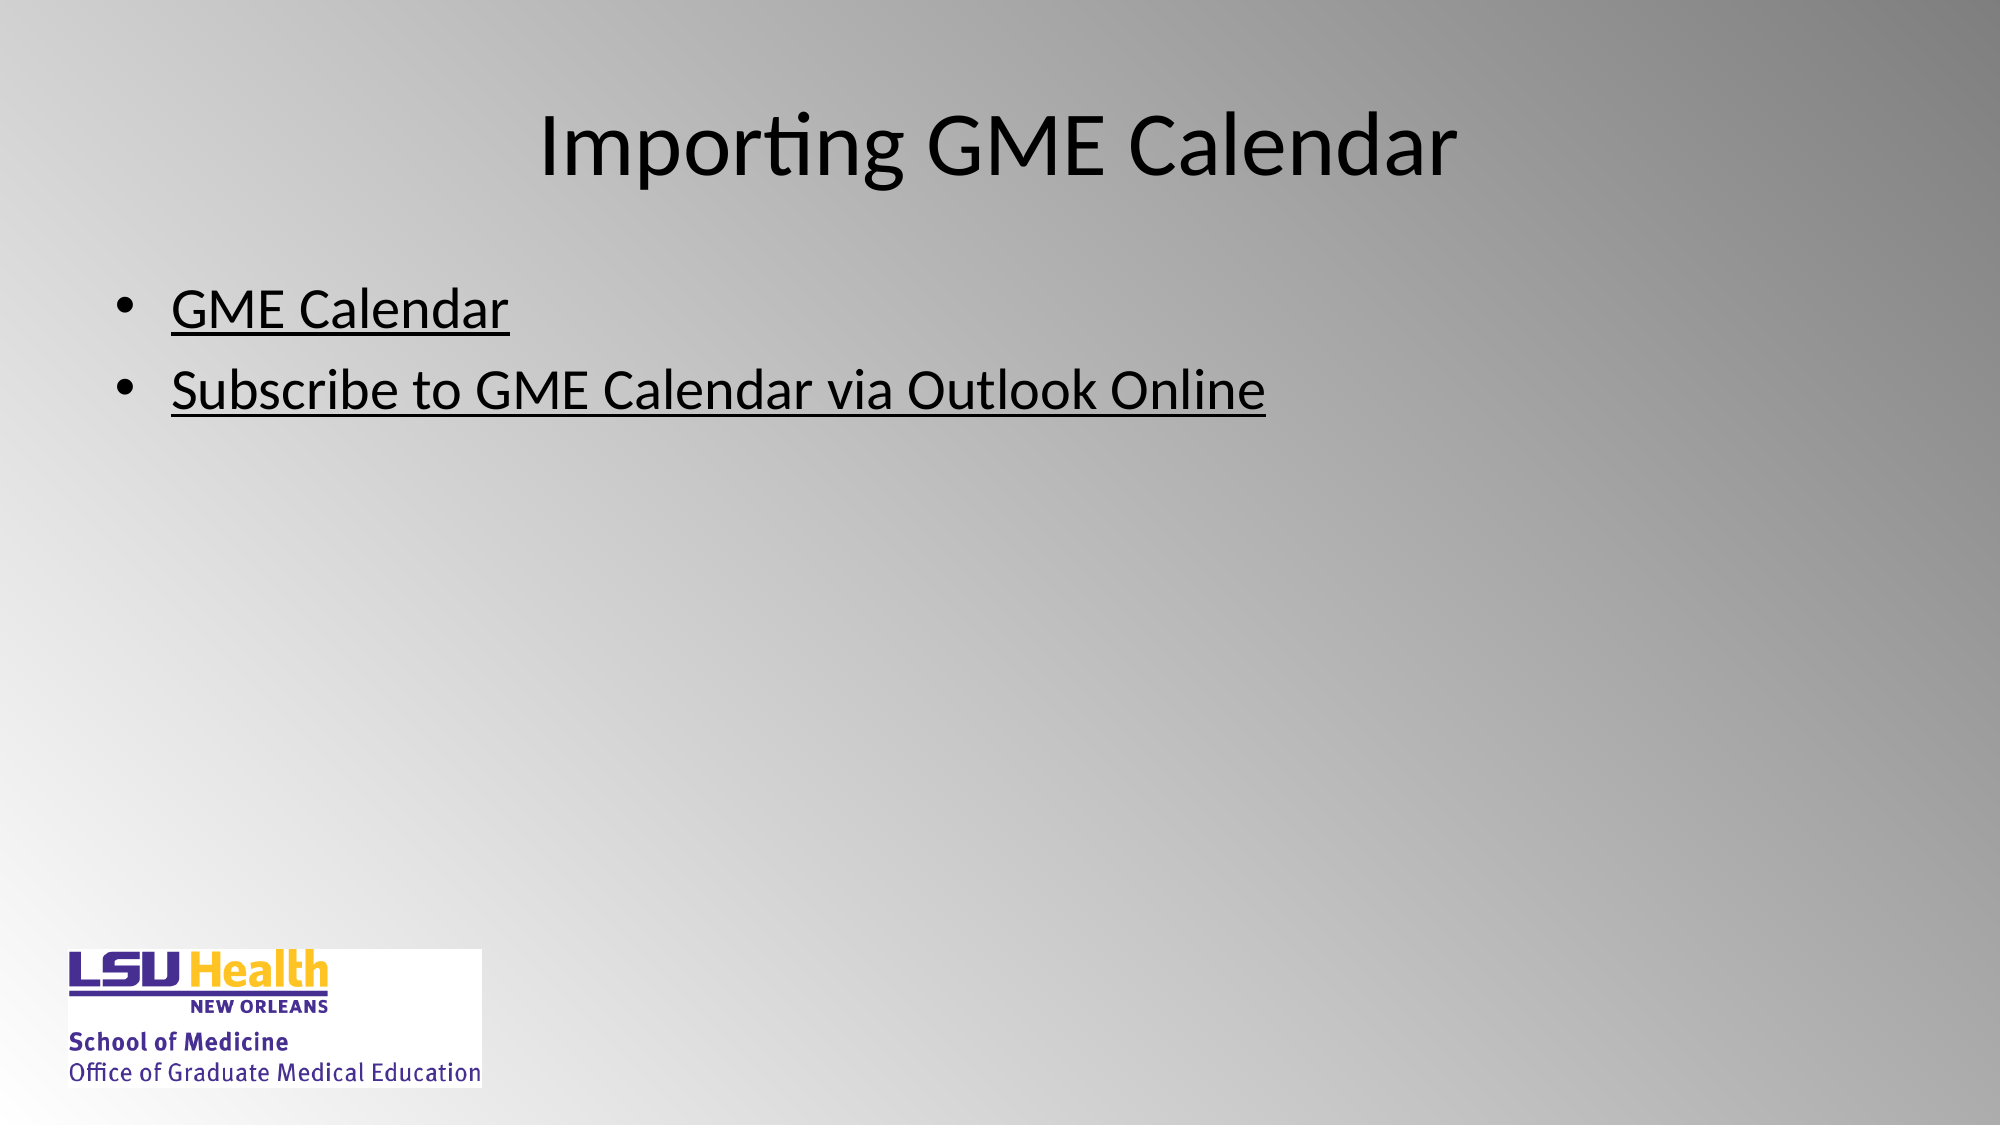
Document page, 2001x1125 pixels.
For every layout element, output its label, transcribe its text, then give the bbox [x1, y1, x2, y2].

picture [68, 949, 482, 1088]
list GME Calendar Subscribe to GME Calendar via Outlook Online [99, 262, 1916, 1005]
title Importing GME Calendar [99, 45, 1900, 233]
